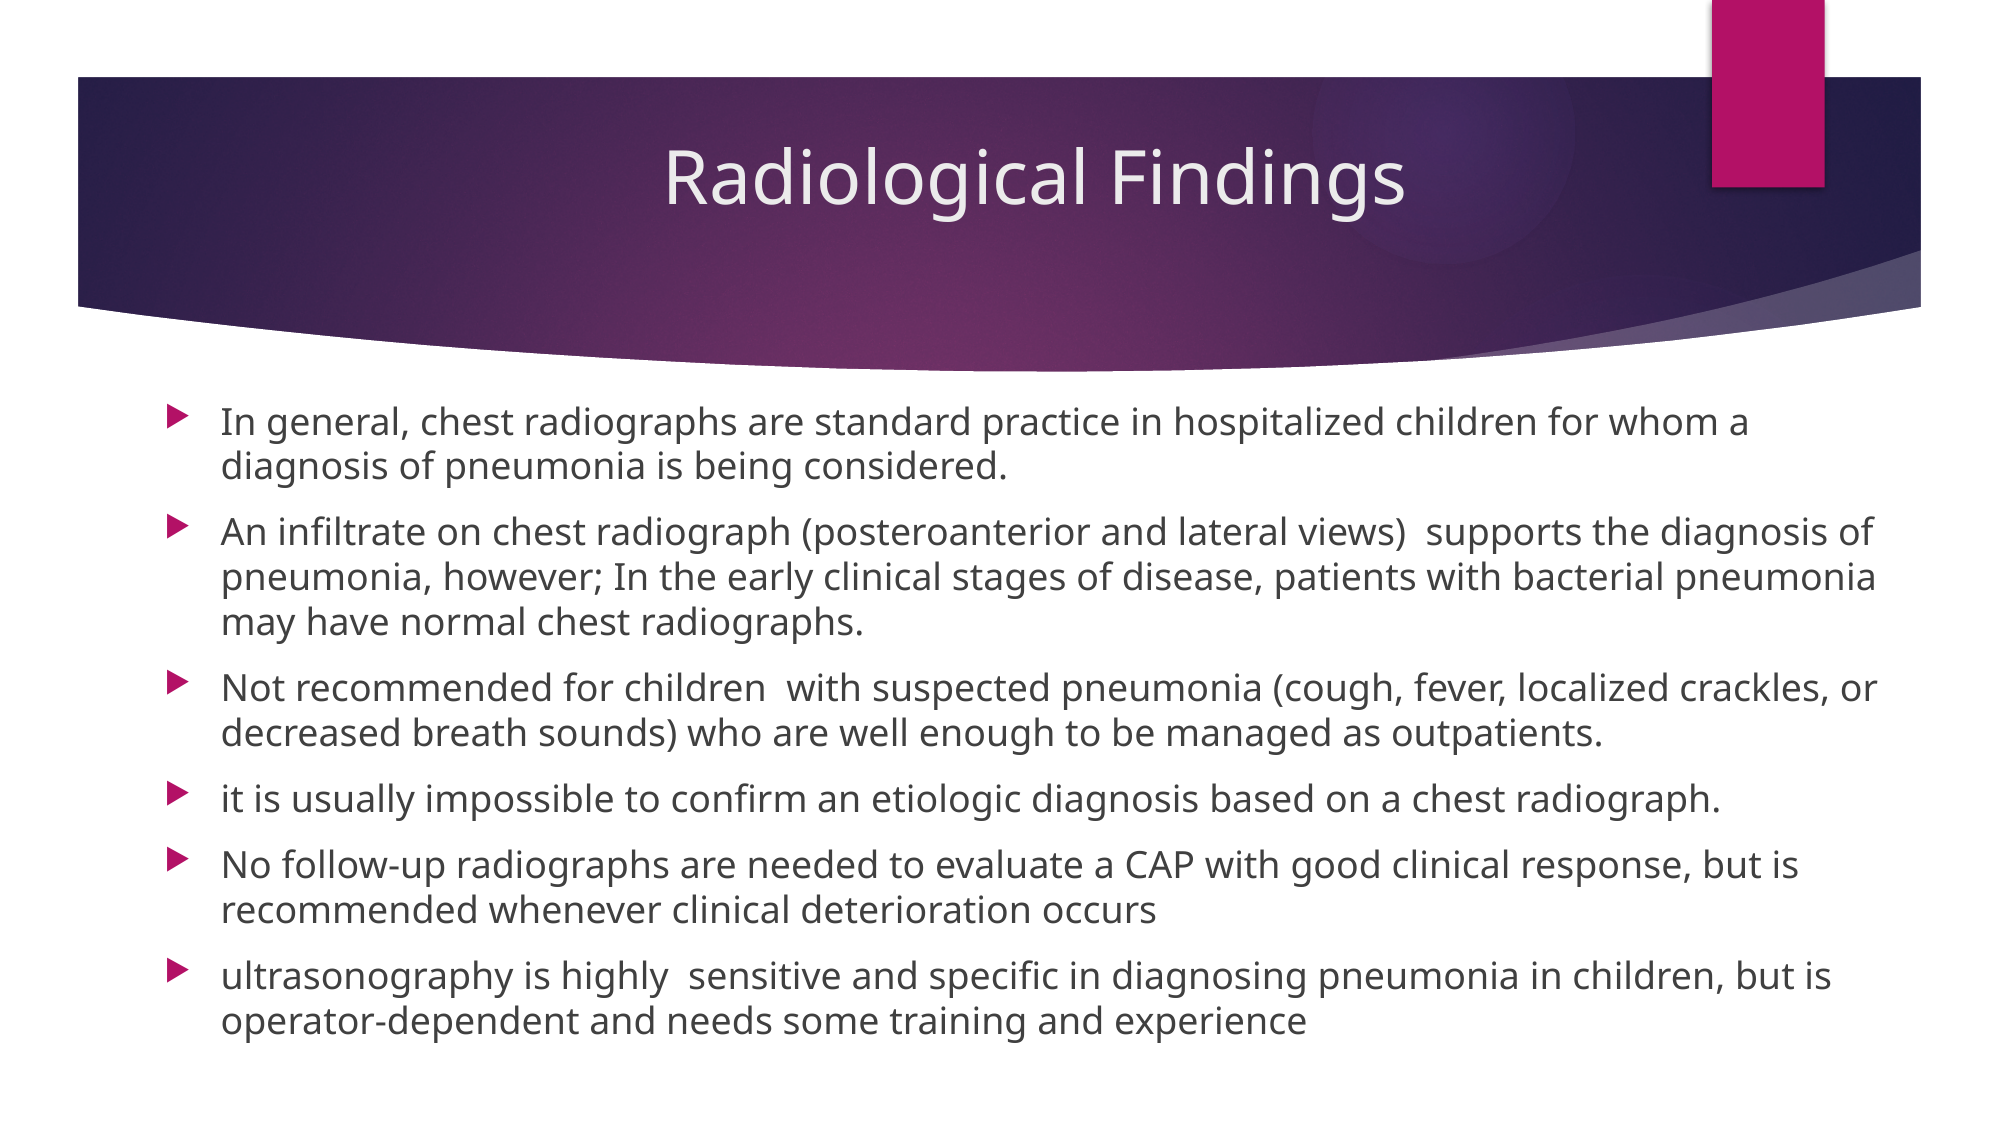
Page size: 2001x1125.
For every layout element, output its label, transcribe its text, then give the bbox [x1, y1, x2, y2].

list In general, chest radiographs are standard practice in hospitalized children for whom a diagnosis of pneumonia is being considered. An infiltrate on chest radiograph (posteroanterior and lateral views) supports the diagnosis of pneumonia, however; In the early clinical stages of disease, patients with bacterial pneumonia may have normal chest radiographs. Not recommended for children with suspected pneumonia (cough, fever, localized crackles, or decreased breath sounds) who are well enough to be managed as outpatients. it is usually impossible to confirm an etiologic diagnosis based on a chest radiograph. No follow-up radiographs are needed to evaluate a CAP with good clinical response, but is recommended whenever clinical deterioration occurs ultrasonography is highly sensitive and specific in diagnosing pneumonia in children, but is operator-dependent and needs some training and experience [149, 389, 1921, 1031]
title Radiological Findings [172, 65, 1898, 284]
